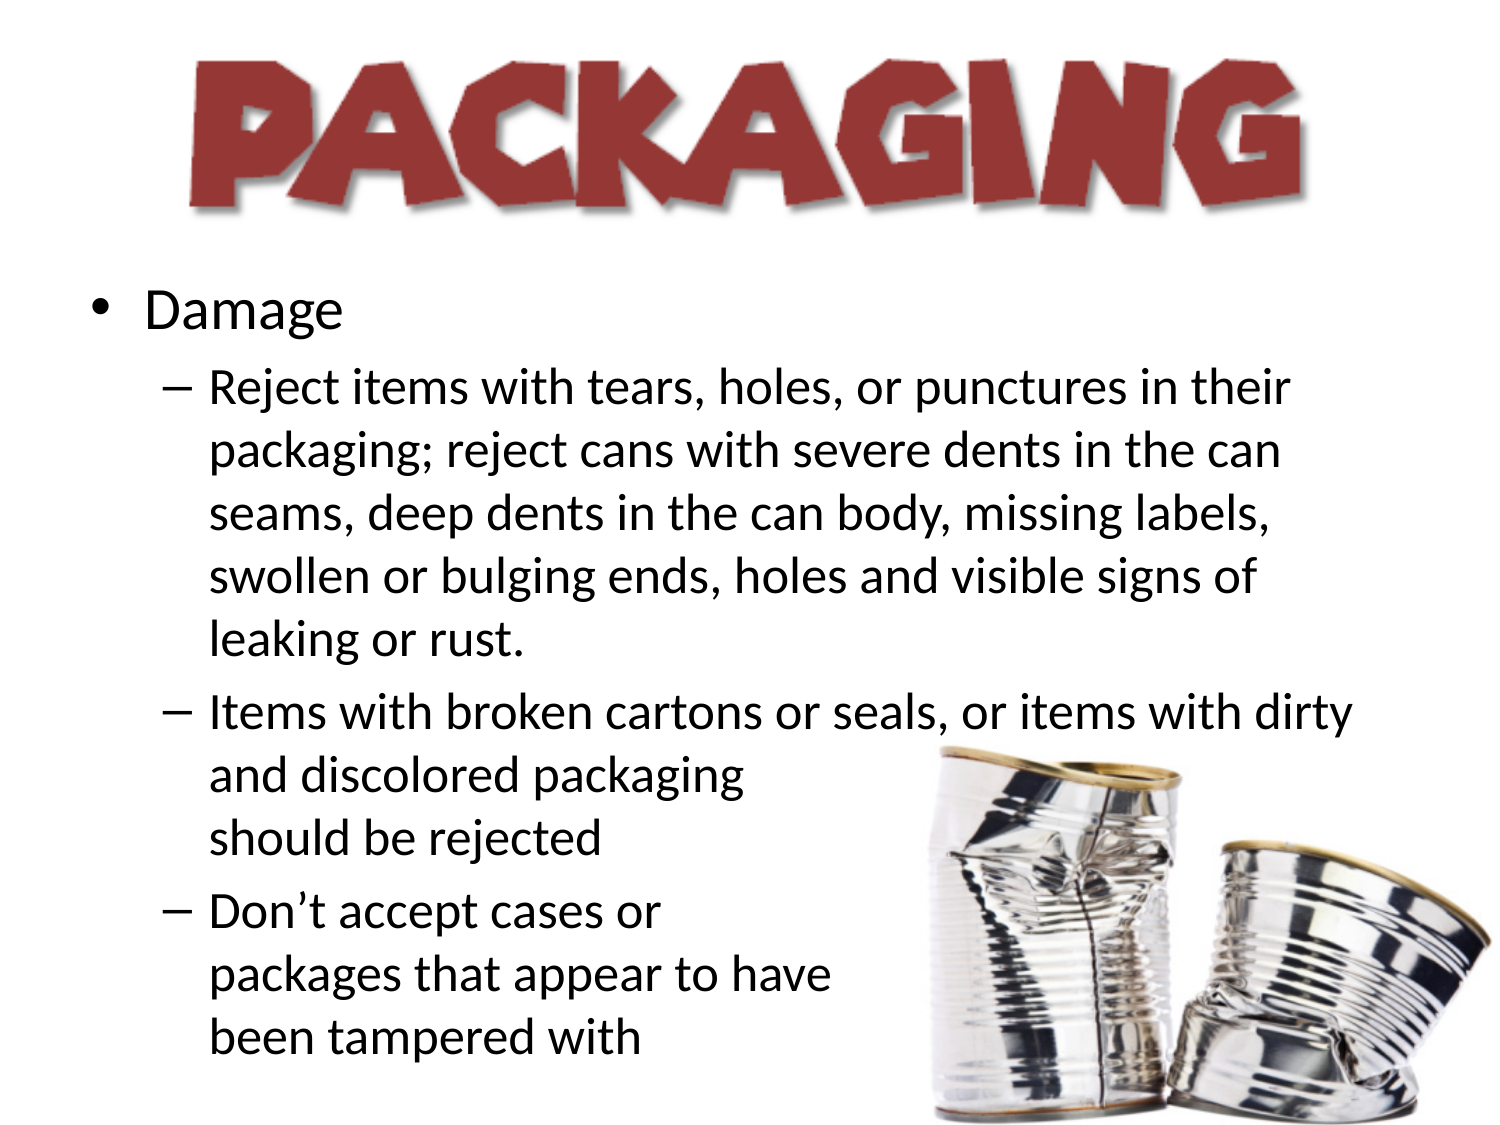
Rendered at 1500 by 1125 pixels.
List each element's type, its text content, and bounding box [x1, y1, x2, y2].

picture [170, 37, 1326, 226]
picture [874, 687, 1500, 1125]
list Damage Reject items with tears, holes, or punctures in their packaging; reject cans with severe dents in the can seams, deep dents in the can body, missing labels, swollen or bulging ends, holes and visible signs of leaking or rust. Items with broken cartons or seals, or items with dirty and discolored packaging should be rejected Don’t accept cases or packages that appear to have been tampered with [75, 262, 1425, 1075]
